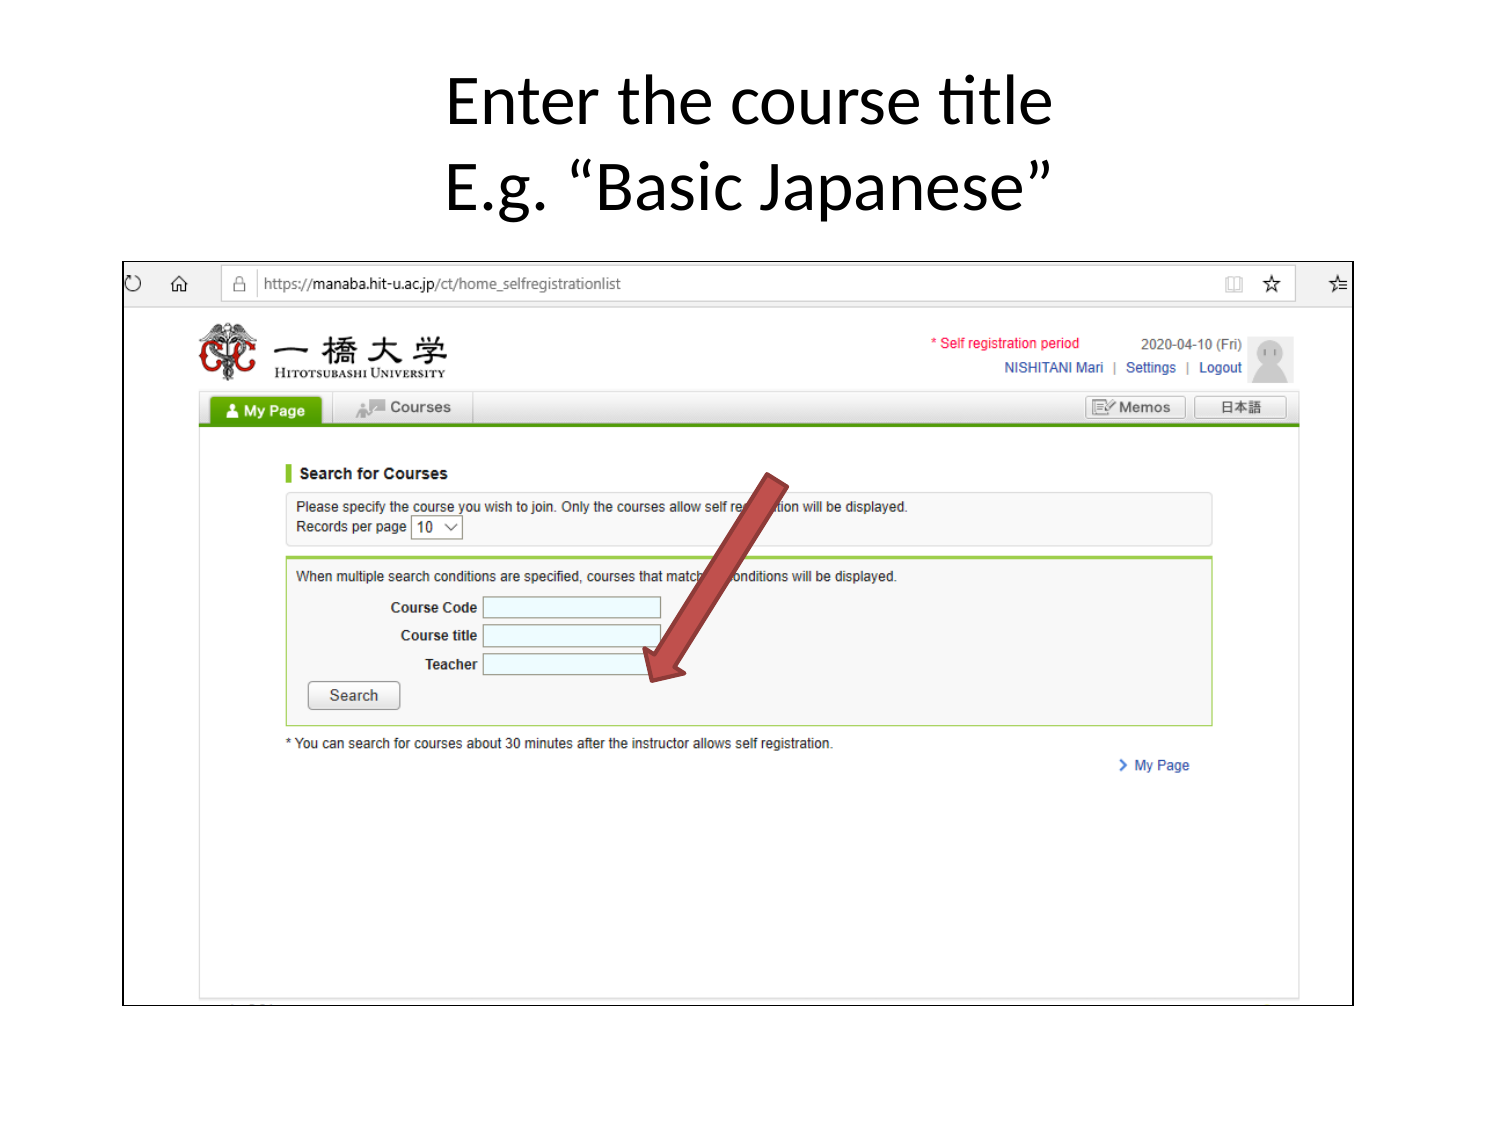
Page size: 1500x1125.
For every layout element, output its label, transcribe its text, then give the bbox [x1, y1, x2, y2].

picture [123, 262, 1353, 1006]
title Enter the course title E.g. “Basic Japanese” [75, 45, 1425, 233]
